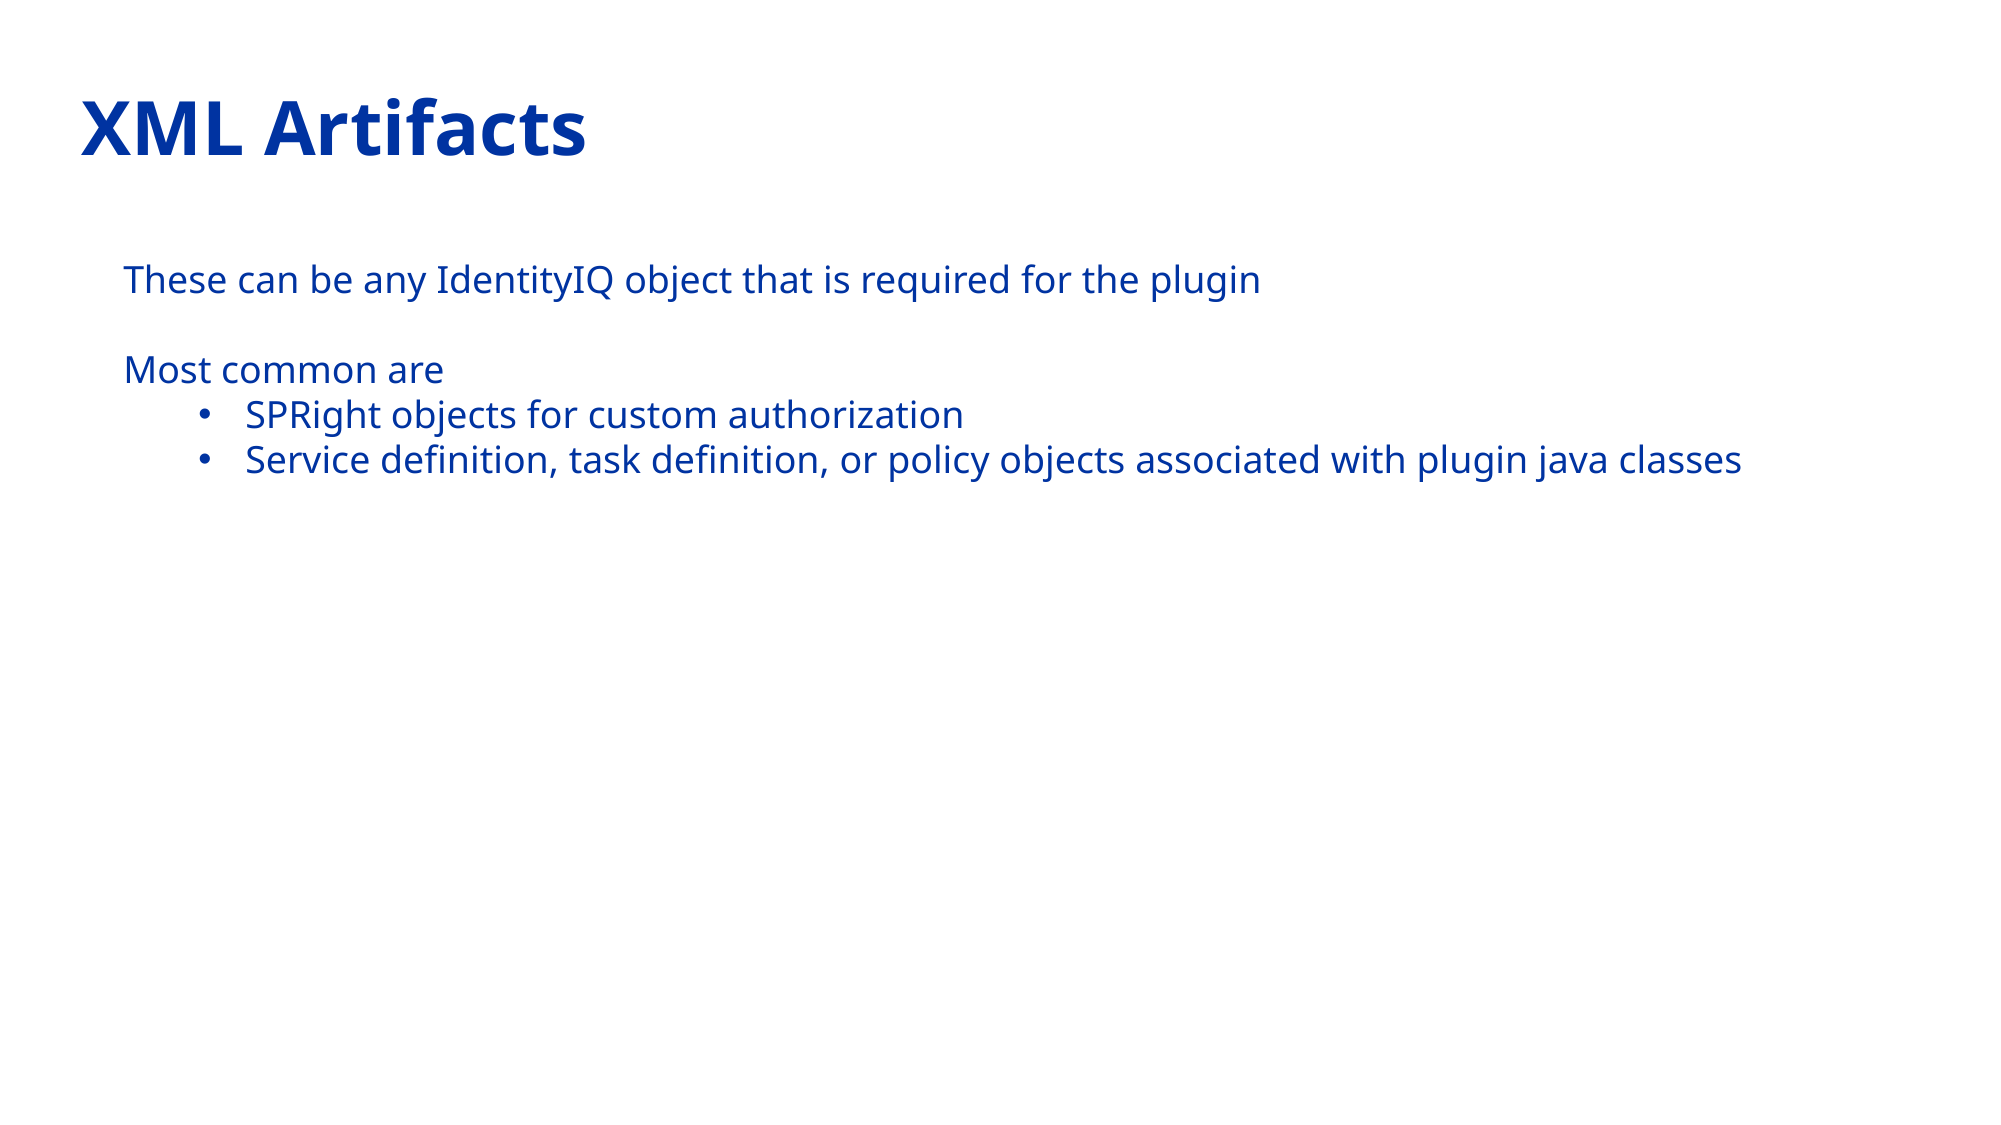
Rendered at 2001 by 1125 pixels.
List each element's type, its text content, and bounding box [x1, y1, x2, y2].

text_box These can be any IdentityIQ object that is required for the plugin Most common are SPRight objects for custom authorization Service definition, task definition, or policy objects associated with plugin java classes [108, 248, 1888, 489]
title XML Artifacts [66, 59, 1942, 191]
